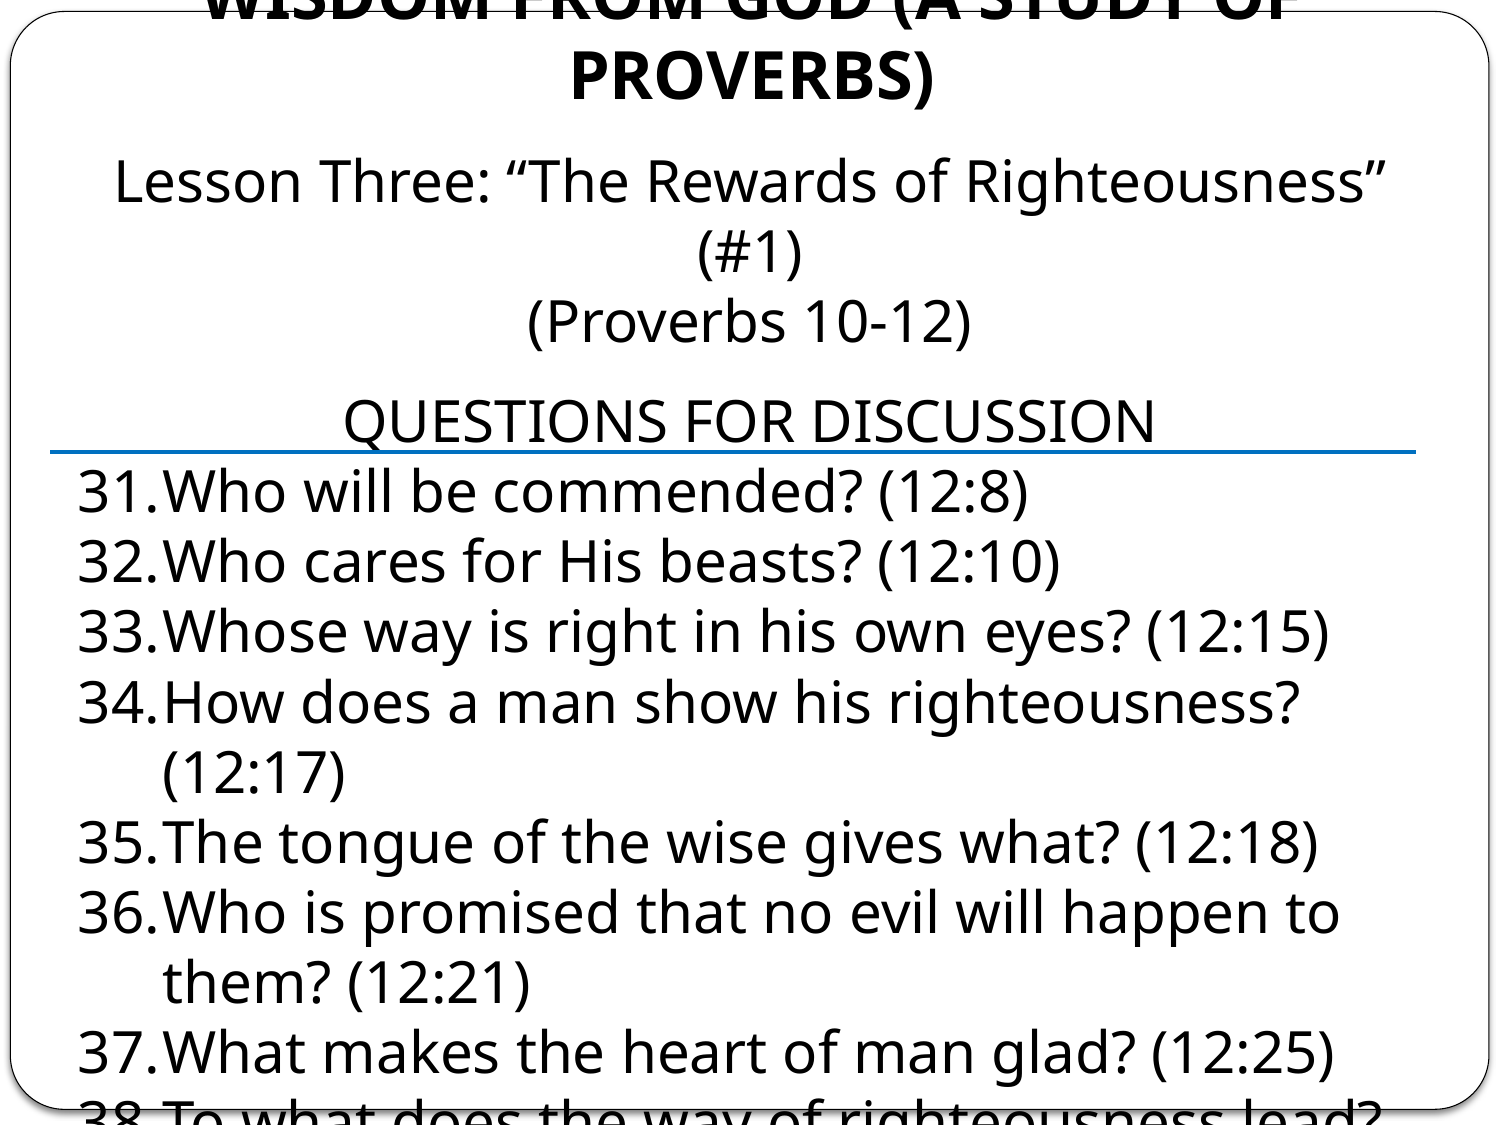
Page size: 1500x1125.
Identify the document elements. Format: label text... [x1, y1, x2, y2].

list Lesson Three: “The Rewards of Righteousness” (#1) (Proverbs 10-12) QUESTIONS FOR DISCUSSION Who will be commended? (12:8) Who cares for His beasts? (12:10) Whose way is right in his own eyes? (12:15) How does a man show his righteousness? (12:17) The tongue of the wise gives what? (12:18) Who is promised that no evil will happen to them? (12:21) What makes the heart of man glad? (12:25) To what does the way of righteousness lead? (12:28) [50, 136, 1450, 1125]
title WISDOM FROM GOD (A STUDY OF PROVERBS) [32, 0, 1472, 128]
